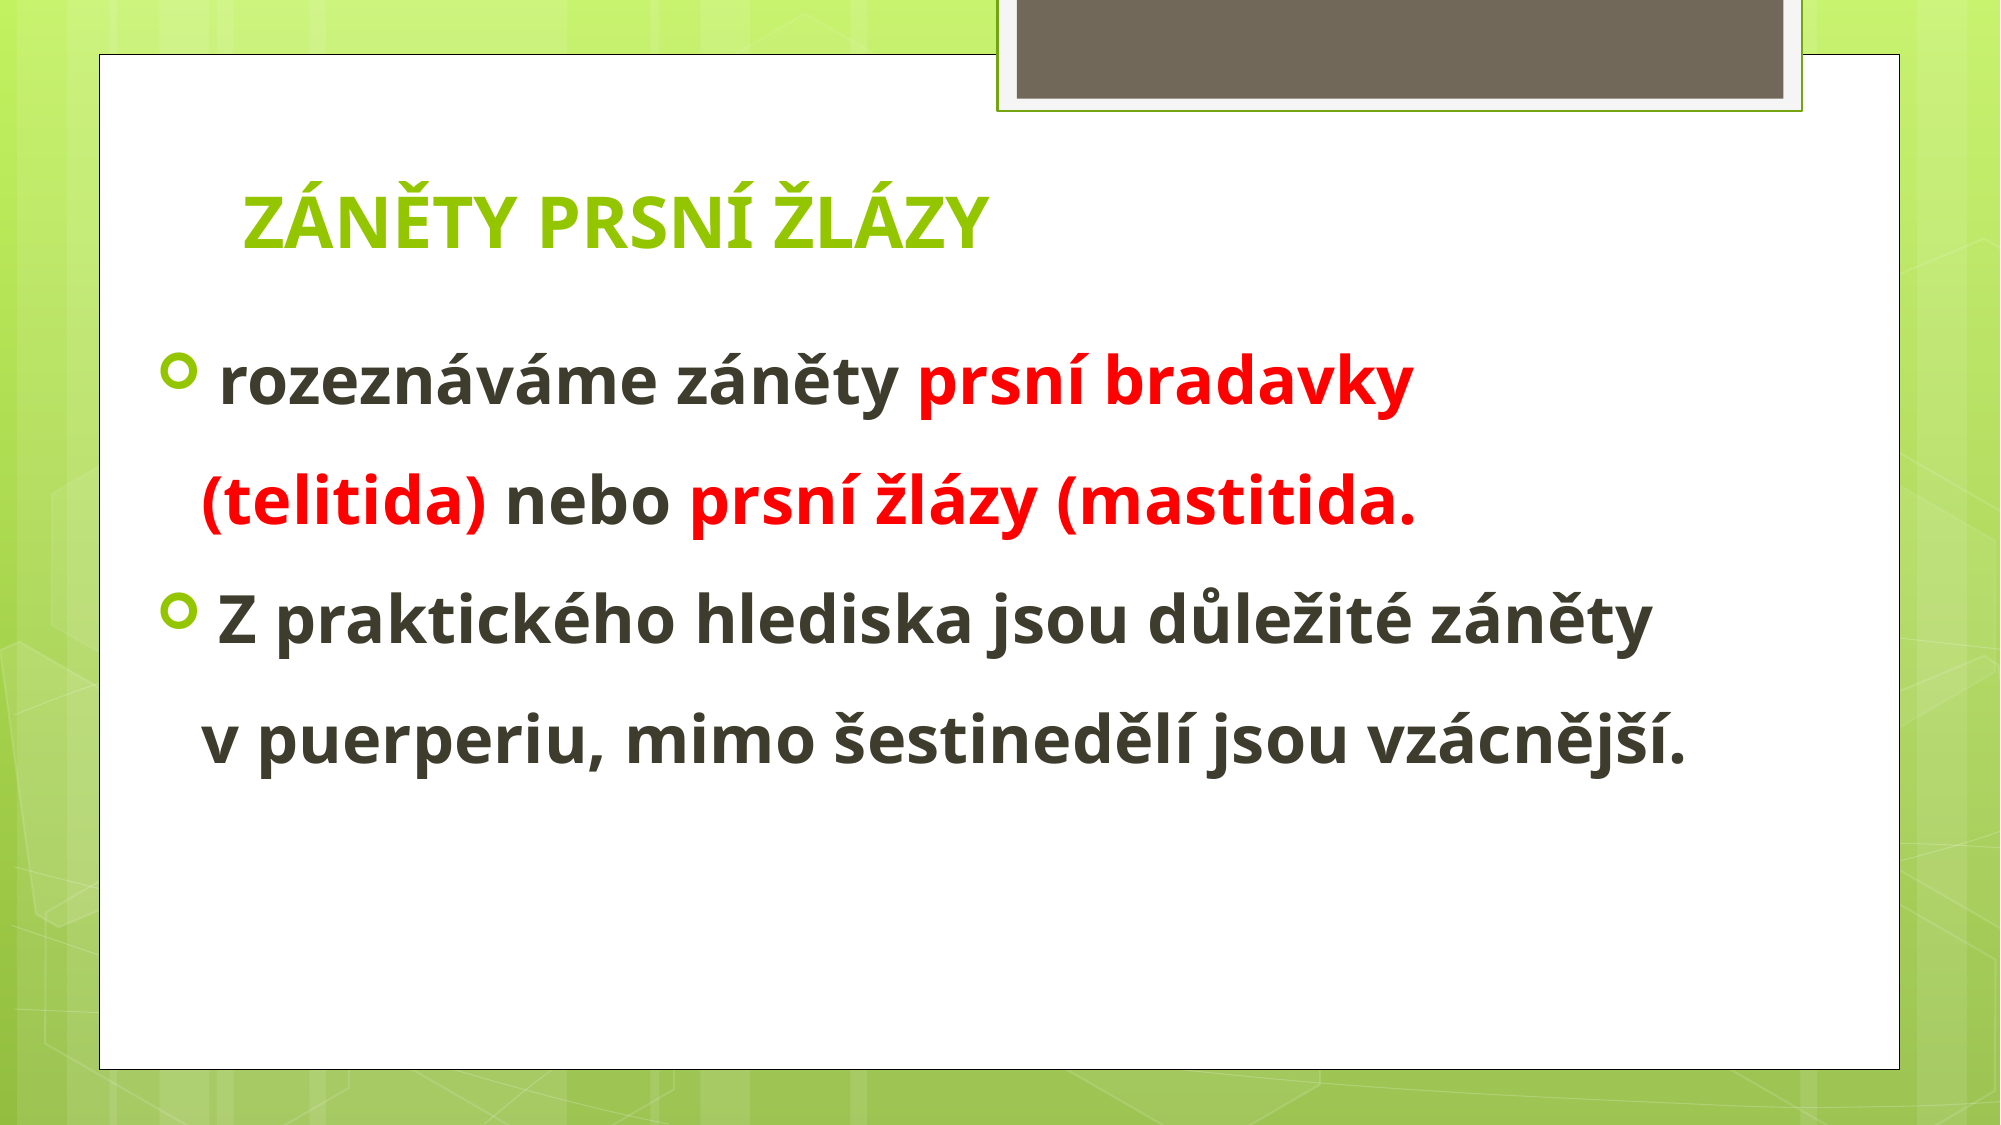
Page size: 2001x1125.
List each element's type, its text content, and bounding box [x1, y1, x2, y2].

list rozeznáváme záněty prsní bradavky (telitida) nebo prsní žlázy (mastitida. Z praktického hlediska jsou důležité záněty v puerperiu, mimo šestinedělí jsou vzácnější. [129, 290, 1711, 957]
title ZÁNĚTY PRSNÍ ŽLÁZY [228, 168, 1765, 270]
